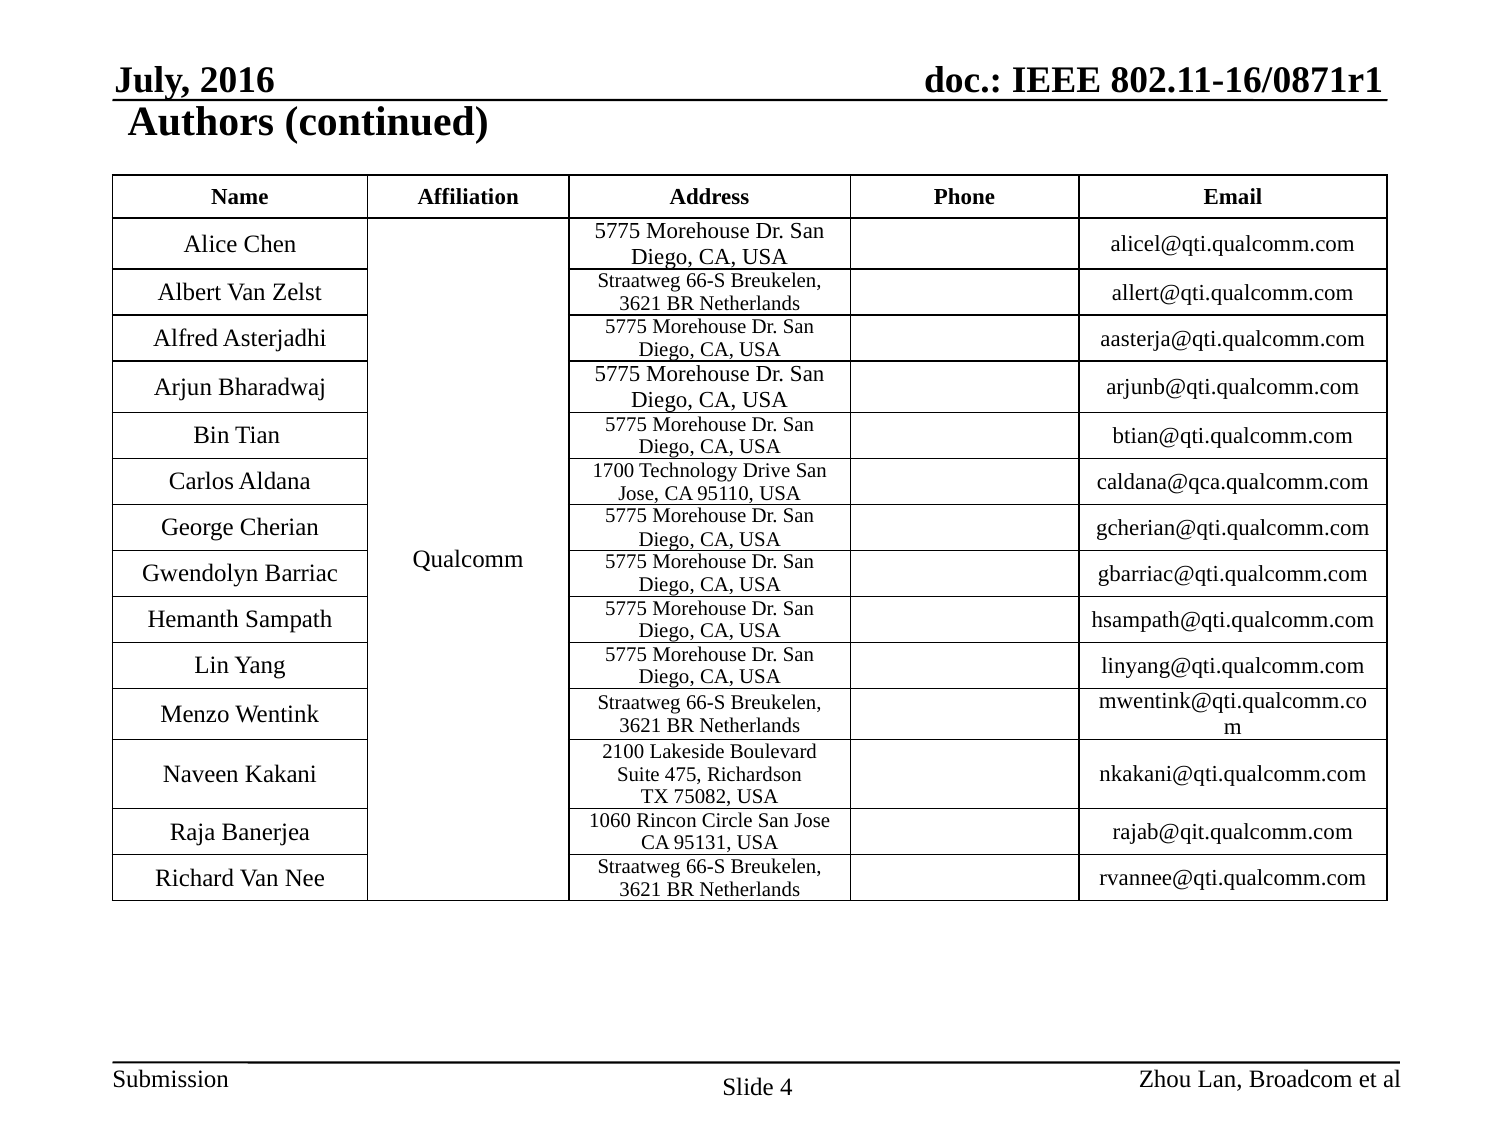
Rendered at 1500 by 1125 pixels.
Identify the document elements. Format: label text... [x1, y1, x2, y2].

table_cell arjunb@qti.qualcomm.com [1080, 362, 1386, 412]
table_cell Hemanth Sampath [113, 597, 367, 642]
table_cell [851, 740, 1078, 808]
table_cell Straatweg 66-S Breukelen, 3621 BR Netherlands [570, 689, 850, 739]
table_cell Arjun Bharadwaj [113, 362, 367, 412]
table_header Phone [851, 176, 1078, 217]
table_cell alicel@qti.qualcomm.com [1080, 219, 1386, 268]
table_cell allert@qti.qualcomm.com [1080, 270, 1386, 314]
table_cell 5775 Morehouse Dr. San Diego, CA, USA [570, 413, 850, 458]
table_cell Carlos Aldana [113, 459, 367, 504]
table_cell [851, 643, 1078, 688]
table_cell Straatweg 66-S Breukelen, 3621 BR Netherlands [570, 270, 850, 314]
table_cell [851, 362, 1078, 412]
table_cell Naveen Kakani [113, 740, 367, 808]
table_cell 5775 Morehouse Dr. San Diego, CA, USA [570, 362, 850, 412]
table_cell George Cherian [113, 505, 367, 550]
table_cell Qualcomm [368, 219, 568, 900]
table_cell Gwendolyn Barriac [113, 551, 367, 596]
table_cell Alfred Asterjadhi [113, 316, 367, 360]
table_cell Alice Chen [113, 219, 367, 268]
table_cell 5775 Morehouse Dr. San Diego, CA, USA [570, 505, 850, 550]
footer Zhou Lan, Broadcom et al [1134, 1061, 1402, 1093]
table_cell gcherian@qti.qualcomm.com [1080, 505, 1386, 550]
title Authors (continued) [112, 99, 1388, 138]
table_cell [851, 855, 1078, 900]
table_cell 5775 Morehouse Dr. San Diego, CA, USA [570, 597, 850, 642]
table_cell [851, 459, 1078, 504]
table_cell [851, 809, 1078, 854]
table_cell [851, 551, 1078, 596]
table_cell 1700 Technology Drive San Jose, CA 95110, USA [570, 459, 850, 504]
table_cell Bin Tian [113, 413, 367, 458]
table_cell nkakani@qti.qualcomm.com [1080, 740, 1386, 808]
table_cell [851, 219, 1078, 268]
table_cell [851, 270, 1078, 314]
table_header Email [1080, 176, 1386, 217]
table_cell gbarriac@qti.qualcomm.com [1080, 551, 1386, 596]
table_cell 5775 Morehouse Dr. San Diego, CA, USA [570, 551, 850, 596]
table_cell [851, 689, 1078, 739]
table_cell Albert Van Zelst [113, 270, 367, 314]
table_header Name [113, 176, 367, 217]
table_cell [851, 413, 1078, 458]
table_cell Richard Van Nee [113, 855, 367, 900]
table_cell 5775 Morehouse Dr. San Diego, CA, USA [570, 219, 850, 268]
table_cell [851, 316, 1078, 360]
table_cell Raja Banerjea [113, 809, 367, 854]
table_header Affiliation [368, 176, 568, 217]
table_cell Menzo Wentink [113, 689, 367, 739]
table_cell 5775 Morehouse Dr. San Diego, CA, USA [570, 316, 850, 360]
table_cell Lin Yang [113, 643, 367, 688]
table_cell 2100 Lakeside Boulevard Suite 475, Richardson TX 75082, USA [570, 740, 850, 808]
table_cell [851, 505, 1078, 550]
table_cell linyang@qti.qualcomm.com [1080, 643, 1386, 688]
slide_number Slide 4 [713, 1069, 802, 1101]
table_cell Straatweg 66-S Breukelen, 3621 BR Netherlands [570, 855, 850, 900]
table_cell rvannee@qti.qualcomm.com [1080, 855, 1386, 900]
table_cell btian@qti.qualcomm.com [1080, 413, 1386, 458]
table_cell hsampath@qti.qualcomm.com [1080, 597, 1386, 642]
table_cell aasterja@qti.qualcomm.com [1080, 316, 1386, 360]
table_cell [851, 597, 1078, 642]
table_cell mwentink@qti.qualcomm.com [1080, 689, 1386, 739]
table_header Address [570, 176, 850, 217]
table_cell caldana@qca.qualcomm.com [1080, 459, 1386, 504]
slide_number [114, 54, 277, 101]
table_cell 1060 Rincon Circle San Jose CA 95131, USA [570, 809, 850, 854]
table_cell rajab@qit.qualcomm.com [1080, 809, 1386, 854]
table_cell 5775 Morehouse Dr. San Diego, CA, USA [570, 643, 850, 688]
